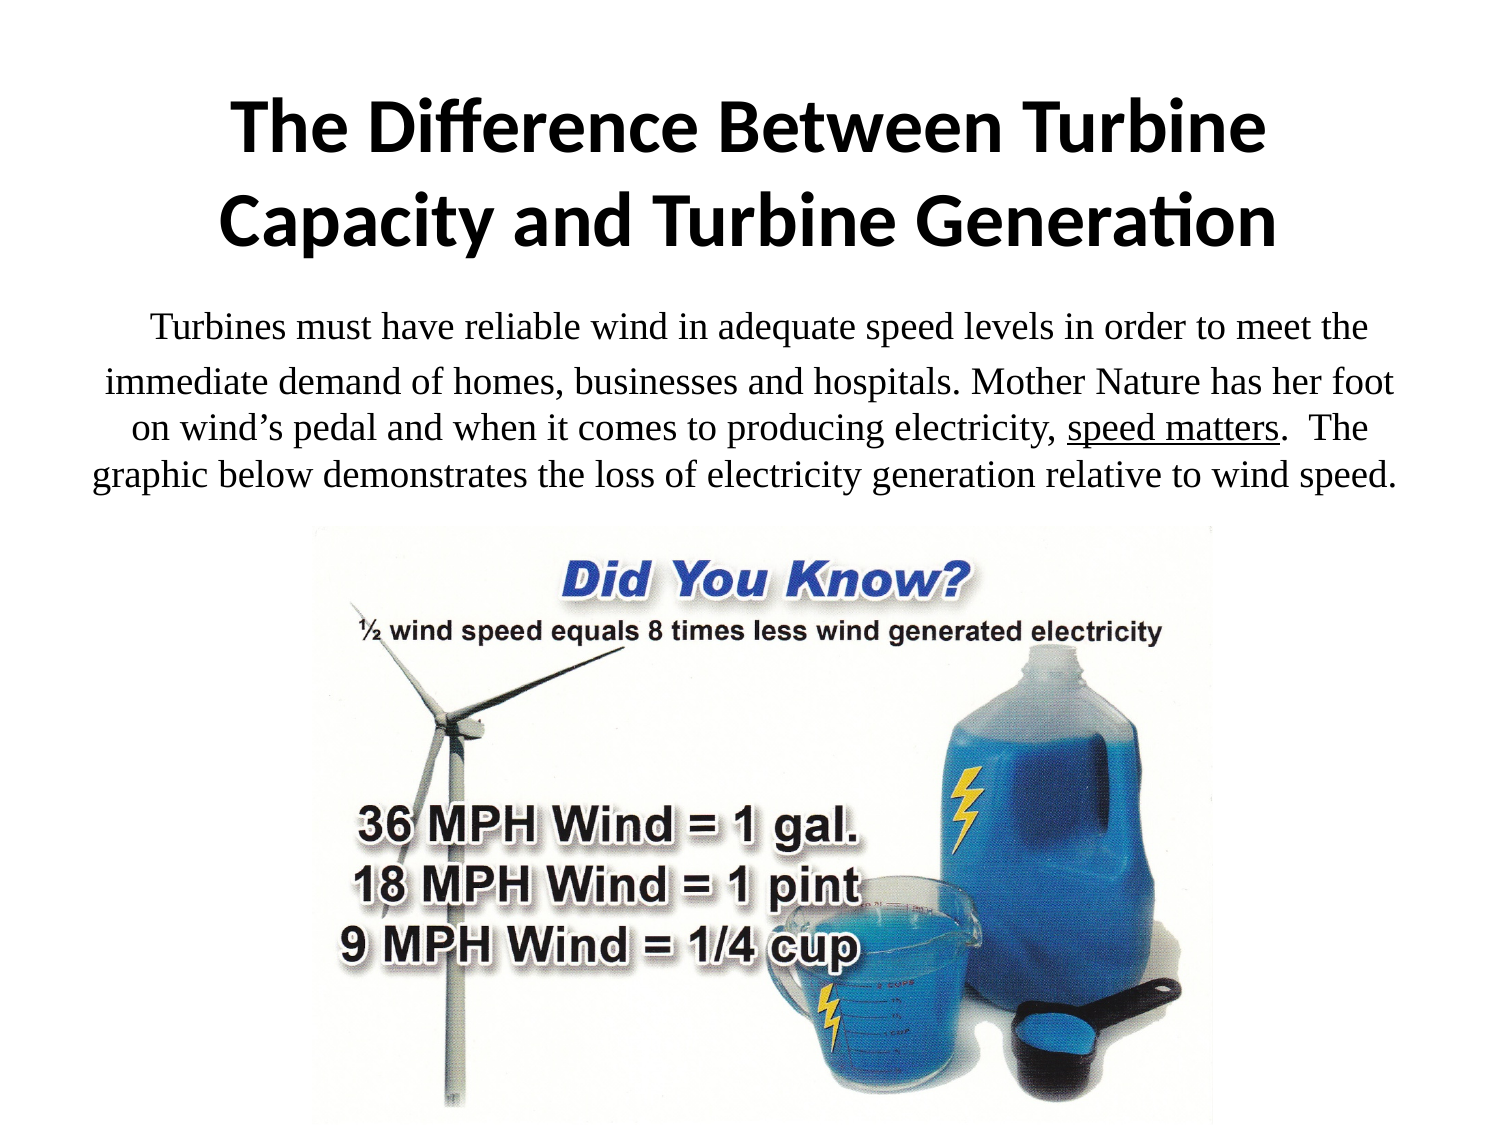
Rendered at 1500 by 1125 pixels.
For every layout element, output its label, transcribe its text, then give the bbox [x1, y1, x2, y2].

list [312, 526, 1213, 1125]
title The Difference Between Turbine Capacity and Turbine Generation Turbines must have reliable wind in adequate speed levels in order to meet the immediate demand of homes, businesses and hospitals. Mother Nature has her foot on wind’s pedal and when it comes to producing electricity, speed matters. The graphic below demonstrates the loss of electricity generation relative to wind speed. [75, 45, 1425, 525]
